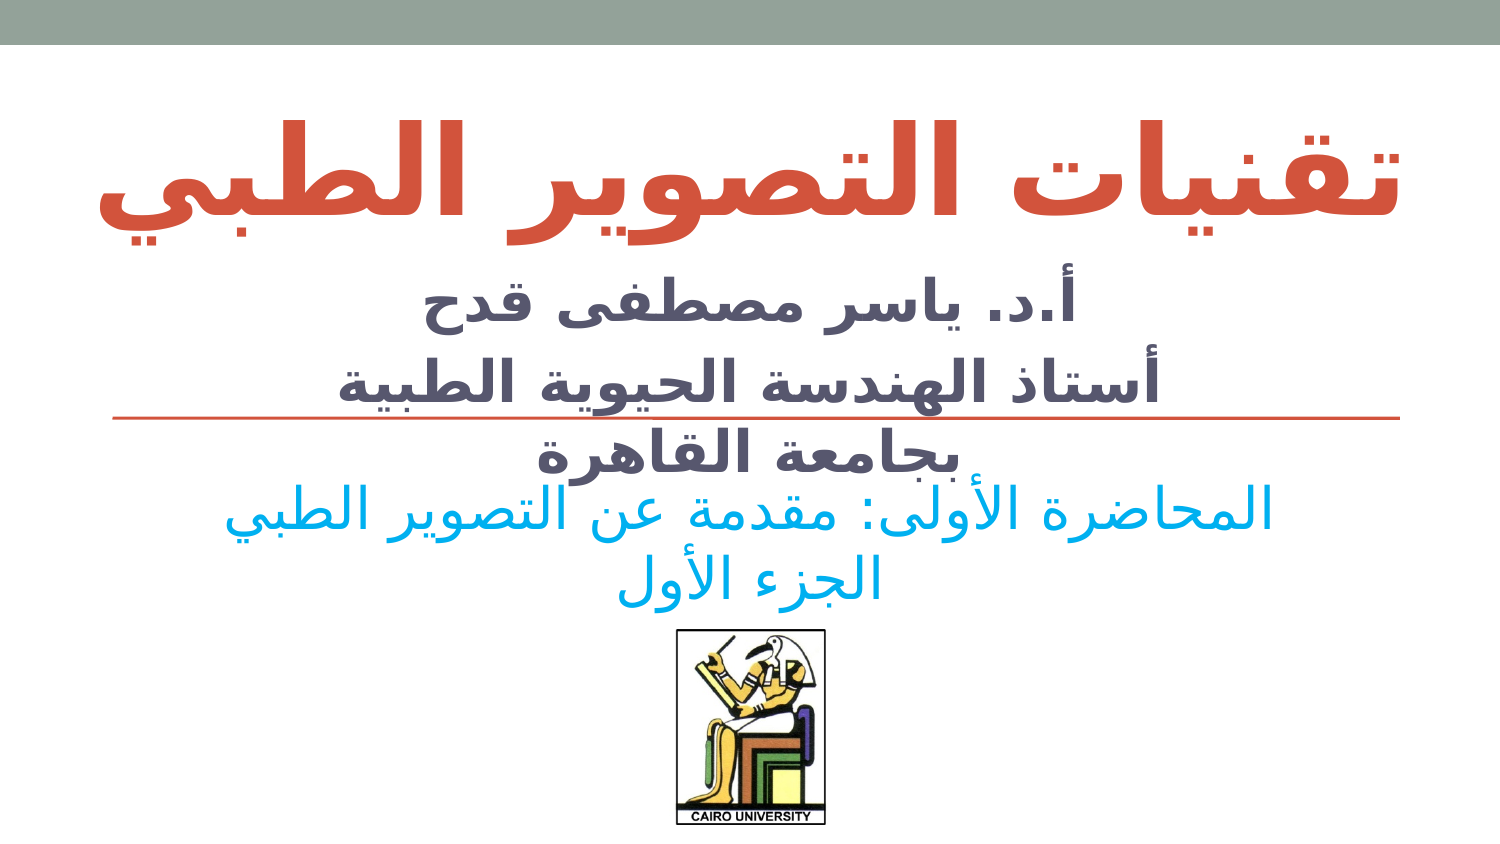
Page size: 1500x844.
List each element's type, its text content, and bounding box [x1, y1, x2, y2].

title تقنيات التصوير الطبي [50, 83, 1450, 224]
picture [669, 629, 829, 826]
text_box المحاضرة الأولى: مقدمة عن التصوير الطبي الجزء الأول [125, 463, 1375, 619]
subtitle أ.د. ياسر مصطفى قدح أستاذ الهندسة الحيوية الطبية بجامعة القاهرة [231, 255, 1269, 340]
